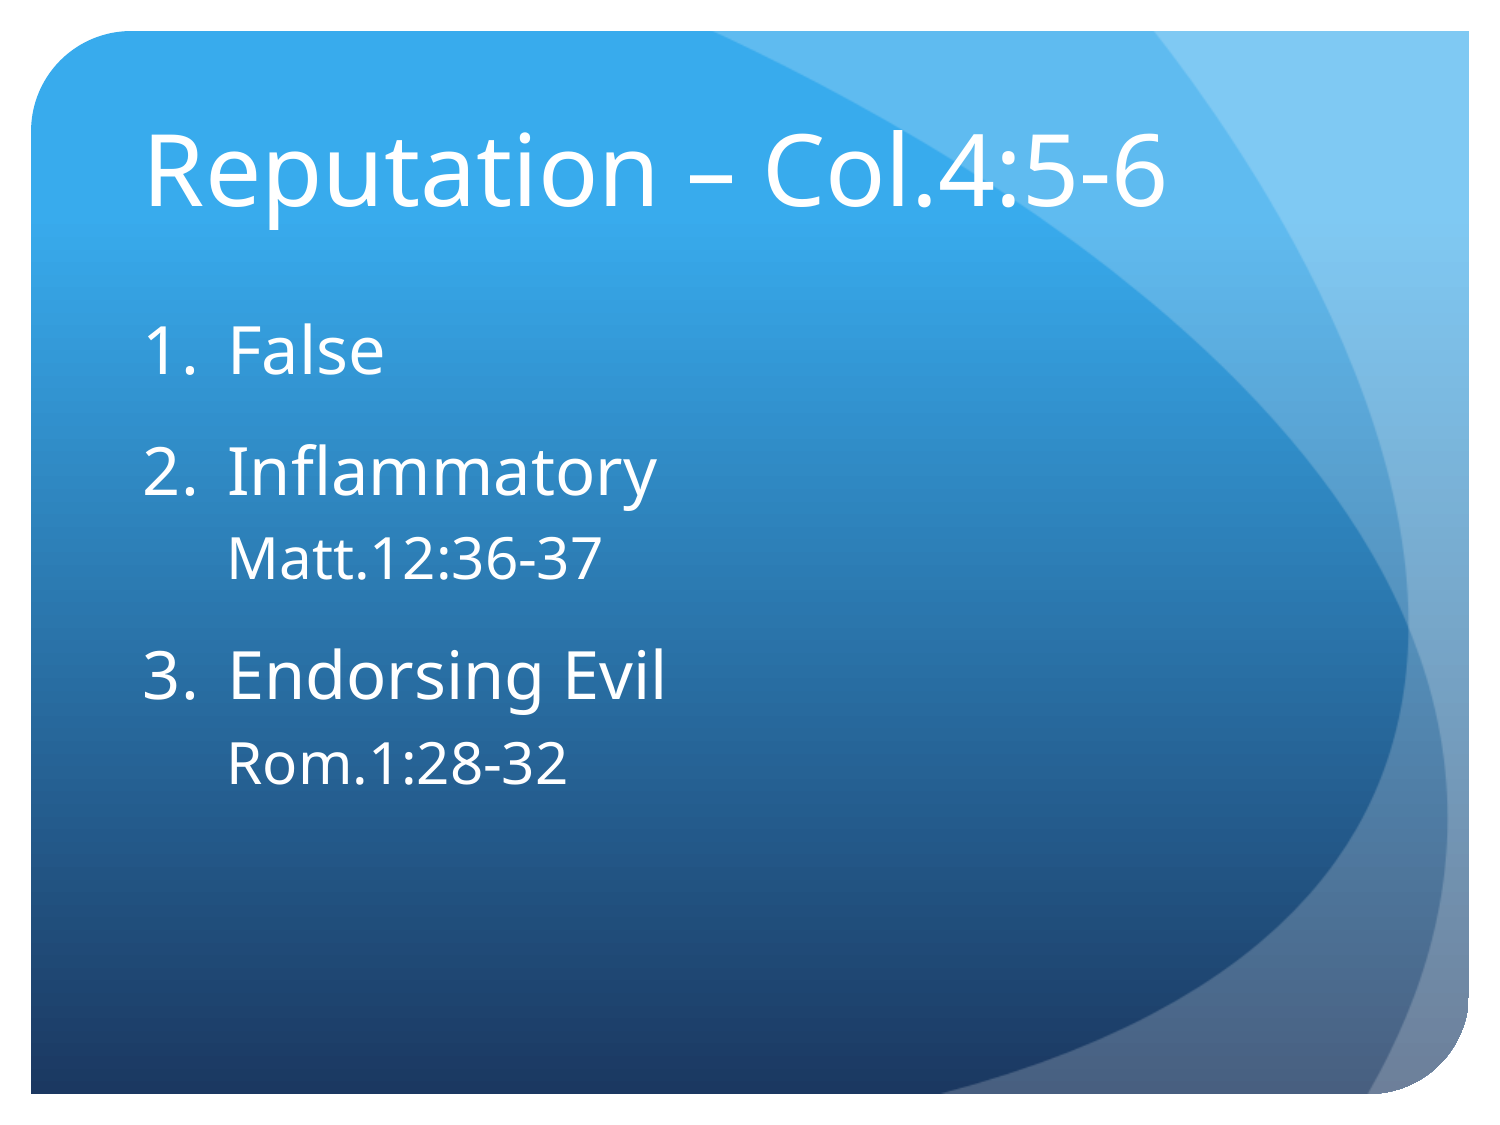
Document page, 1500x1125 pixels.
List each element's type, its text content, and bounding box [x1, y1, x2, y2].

picture [24, 30, 1473, 1094]
title Reputation – Col.4:5-6 [127, 62, 1372, 234]
list False Inflammatory Matt.12:36-37 Endorsing Evil Rom.1:28-32 [127, 299, 1372, 991]
